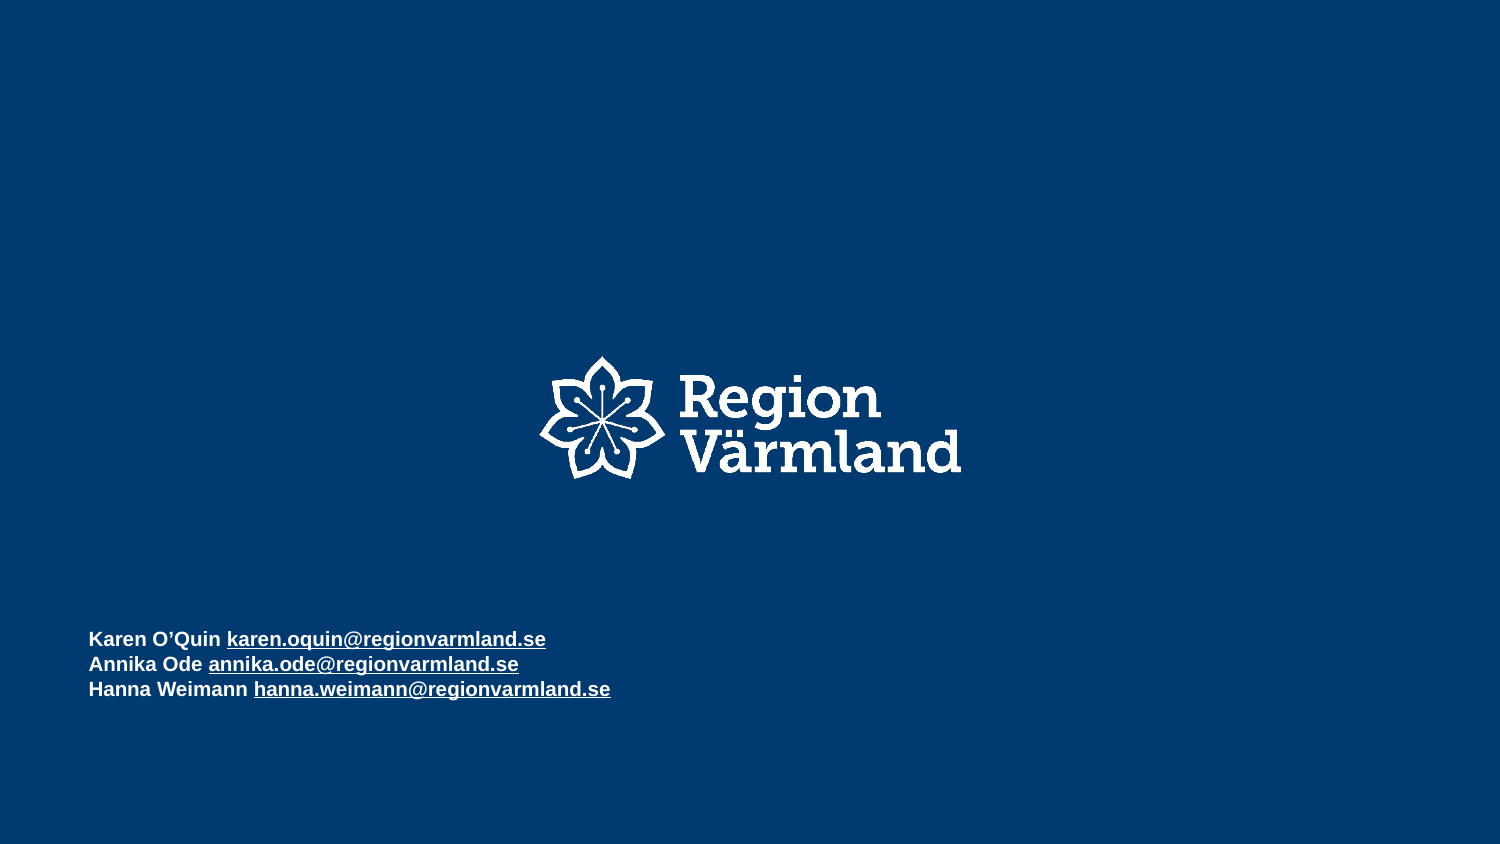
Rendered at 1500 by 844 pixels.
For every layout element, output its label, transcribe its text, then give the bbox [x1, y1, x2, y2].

title Karen O’Quin karen.oquin@regionvarmland.se Annika Ode annika.ode@regionvarmland.se Hanna Weimann hanna.weimann@regionvarmland.se [73, 480, 1427, 818]
picture [539, 356, 961, 479]
